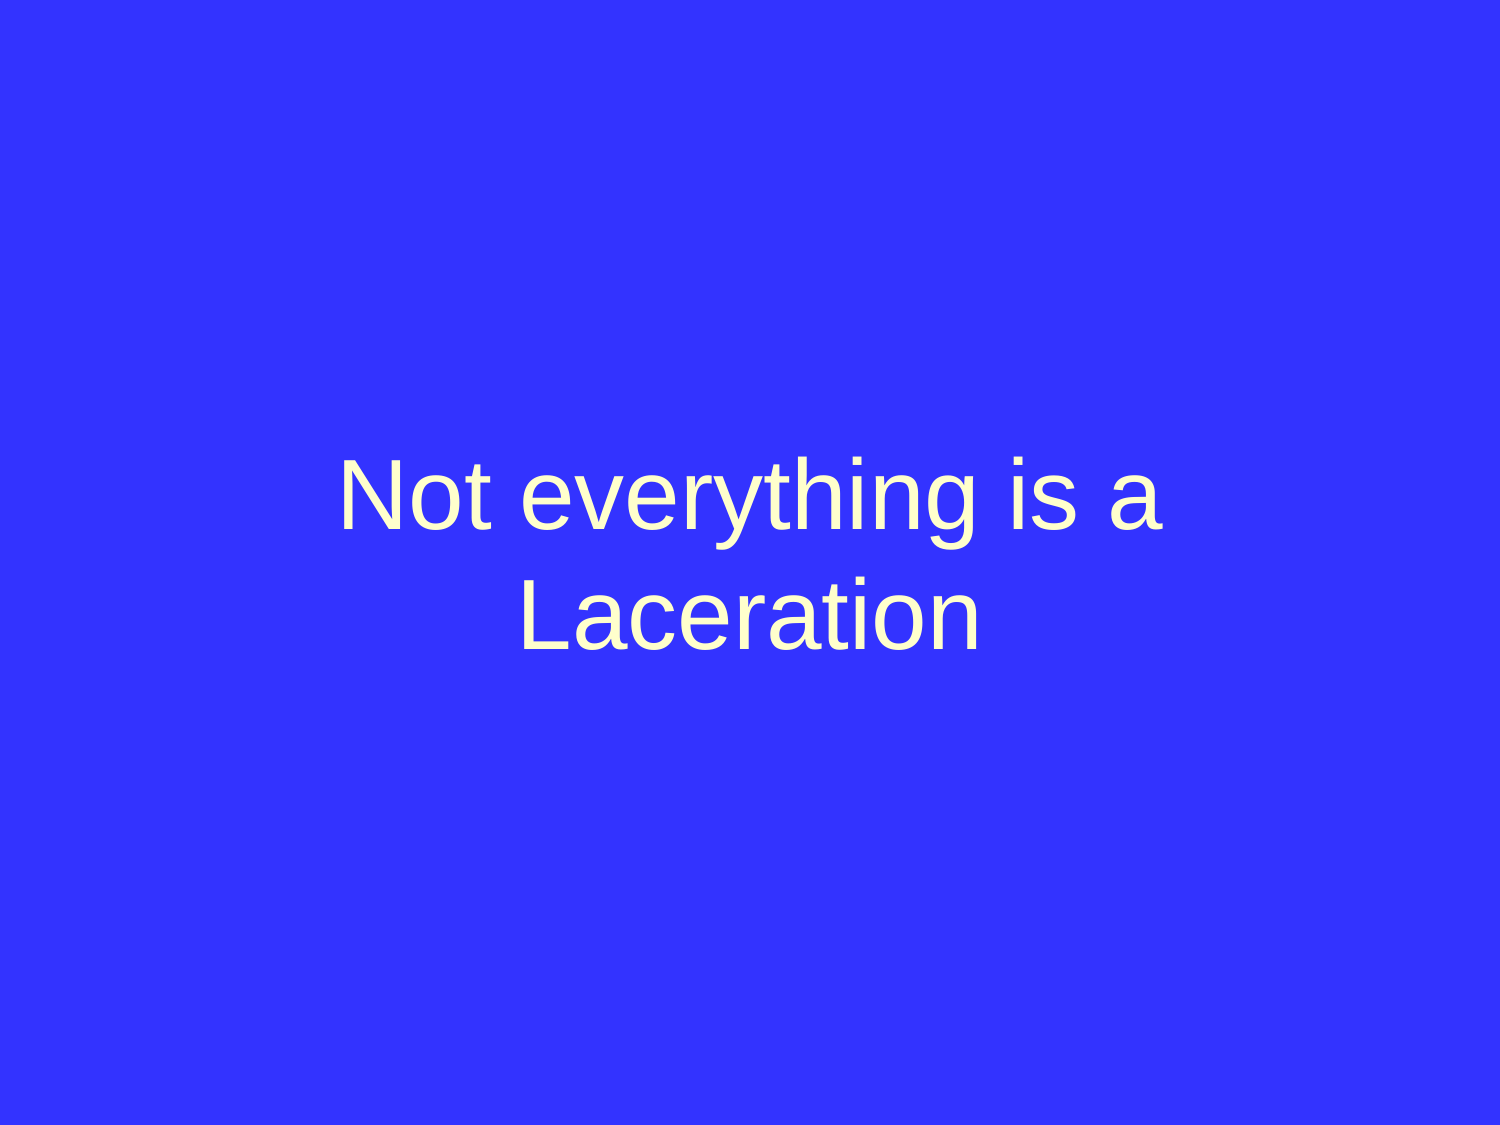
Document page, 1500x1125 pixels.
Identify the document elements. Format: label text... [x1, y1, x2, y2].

title Not everything is a Laceration [112, 99, 1388, 1000]
